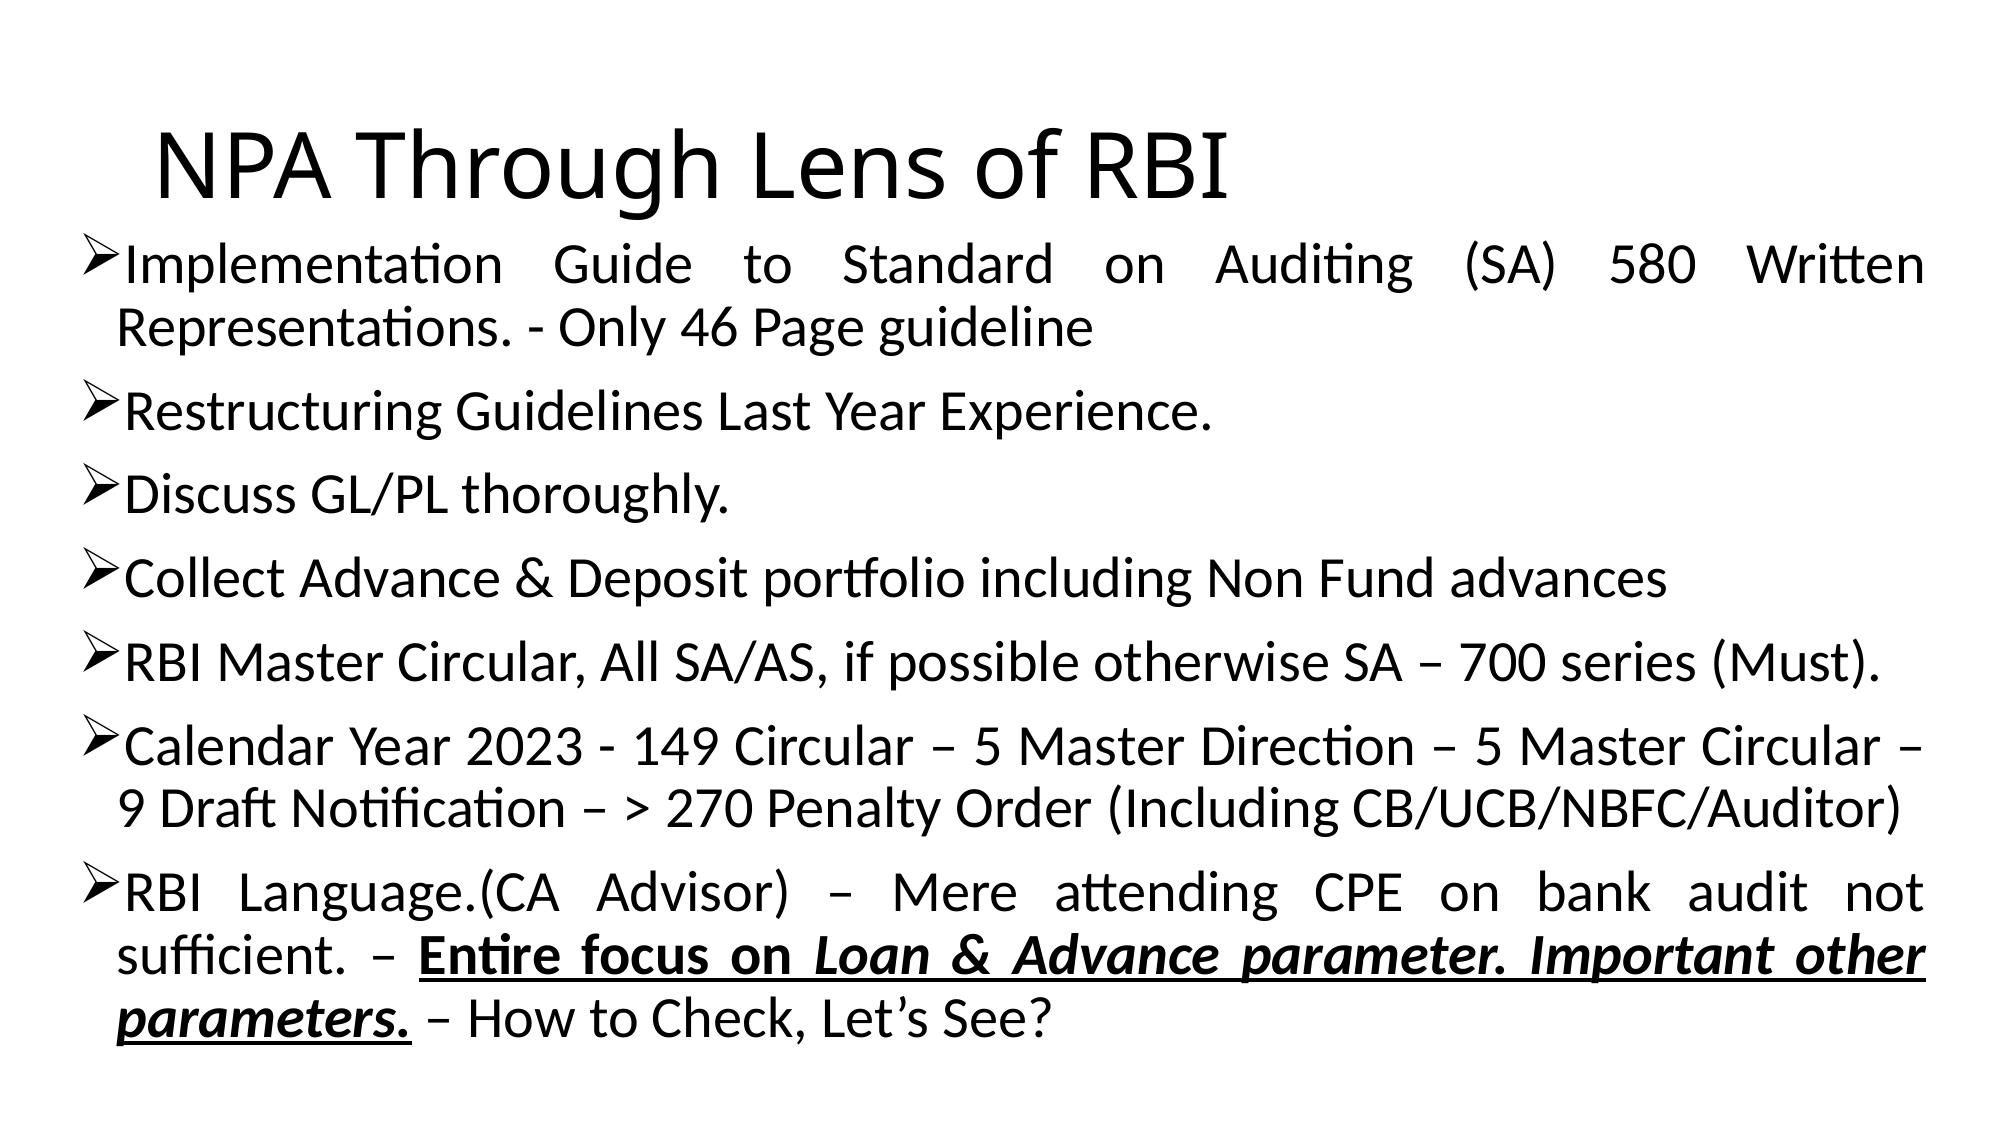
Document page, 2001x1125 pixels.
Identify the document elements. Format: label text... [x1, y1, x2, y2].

title NPA Through Lens of RBI [137, 59, 1863, 226]
list Implementation Guide to Standard on Auditing (SA) 580 Written Representations. - Only 46 Page guideline Restructuring Guidelines Last Year Experience. Discuss GL/PL thoroughly. Collect Advance & Deposit portfolio including Non Fund advances RBI Master Circular, All SA/AS, if possible otherwise SA – 700 series (Must). Calendar Year 2023 - 149 Circular – 5 Master Direction – 5 Master Circular – 9 Draft Notification – > 270 Penalty Order (Including CB/UCB/NBFC/Auditor) RBI Language.(CA Advisor) – Mere attending CPE on bank audit not sufficient. – Entire focus on Loan & Advance parameter. Important other parameters. – How to Check, Let’s See? [63, 226, 1942, 1093]
